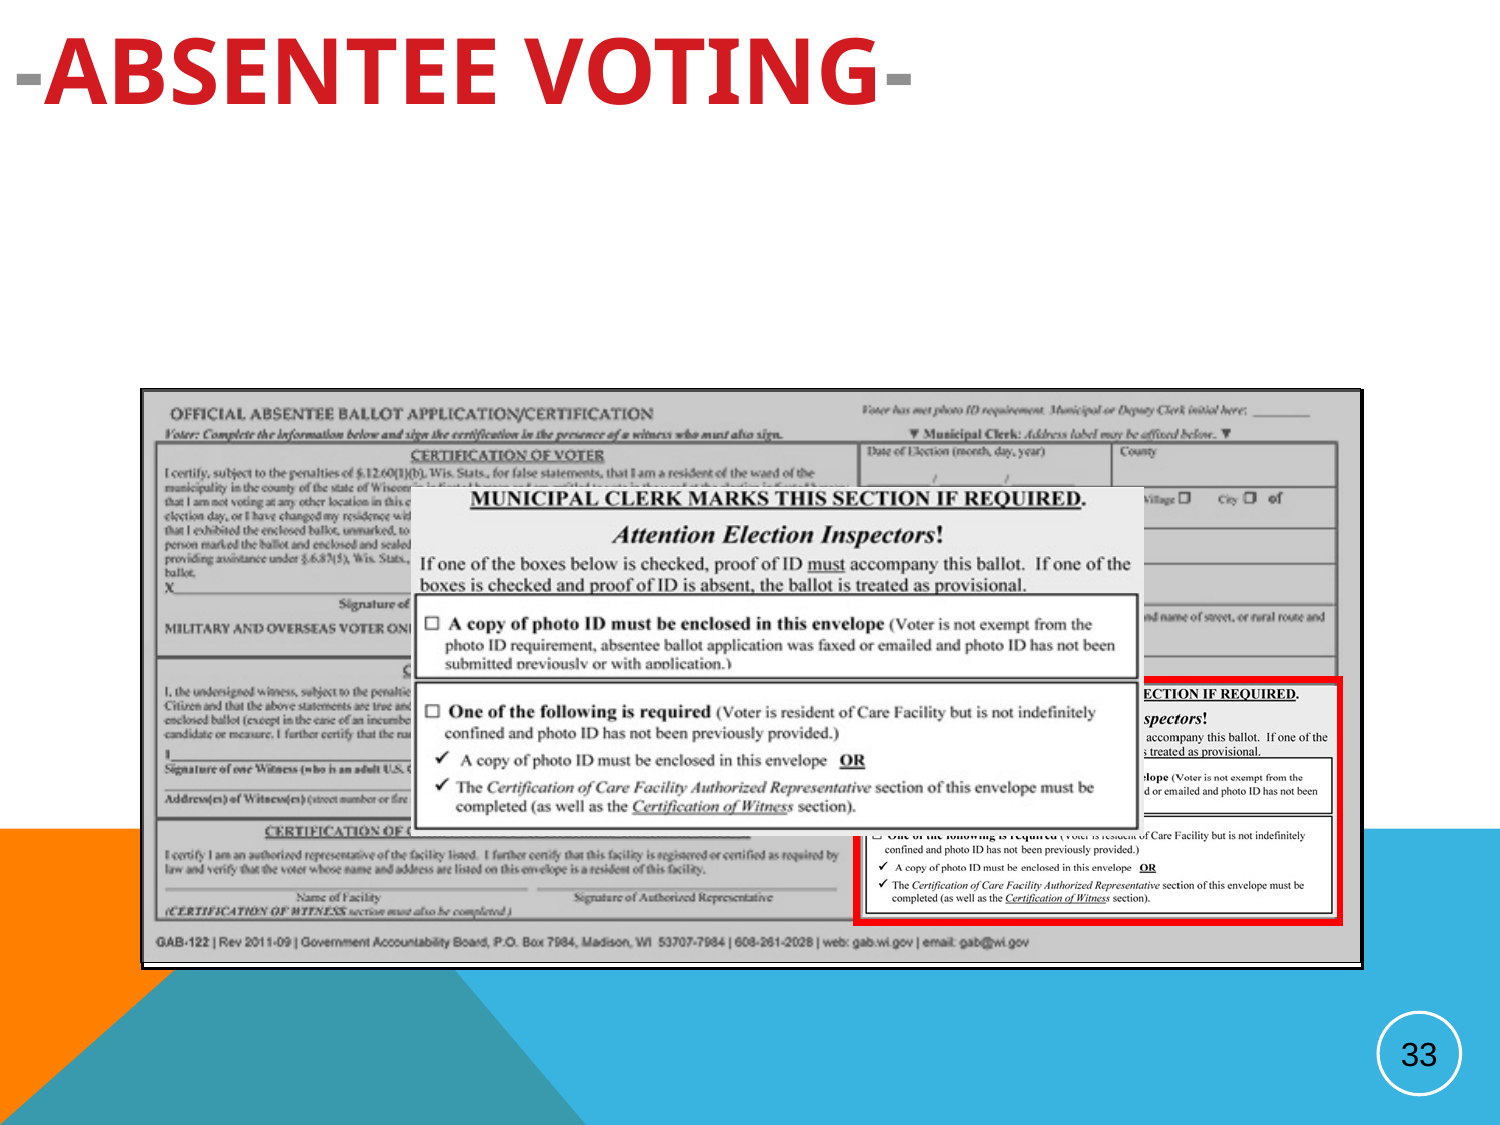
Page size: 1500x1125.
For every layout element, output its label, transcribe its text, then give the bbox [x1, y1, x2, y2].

picture [143, 391, 1361, 967]
text_box -ABSENTEE VOTING- [0, 6, 1081, 119]
slide_number 33 [1376, 1010, 1463, 1097]
text_box [140, 388, 1361, 393]
